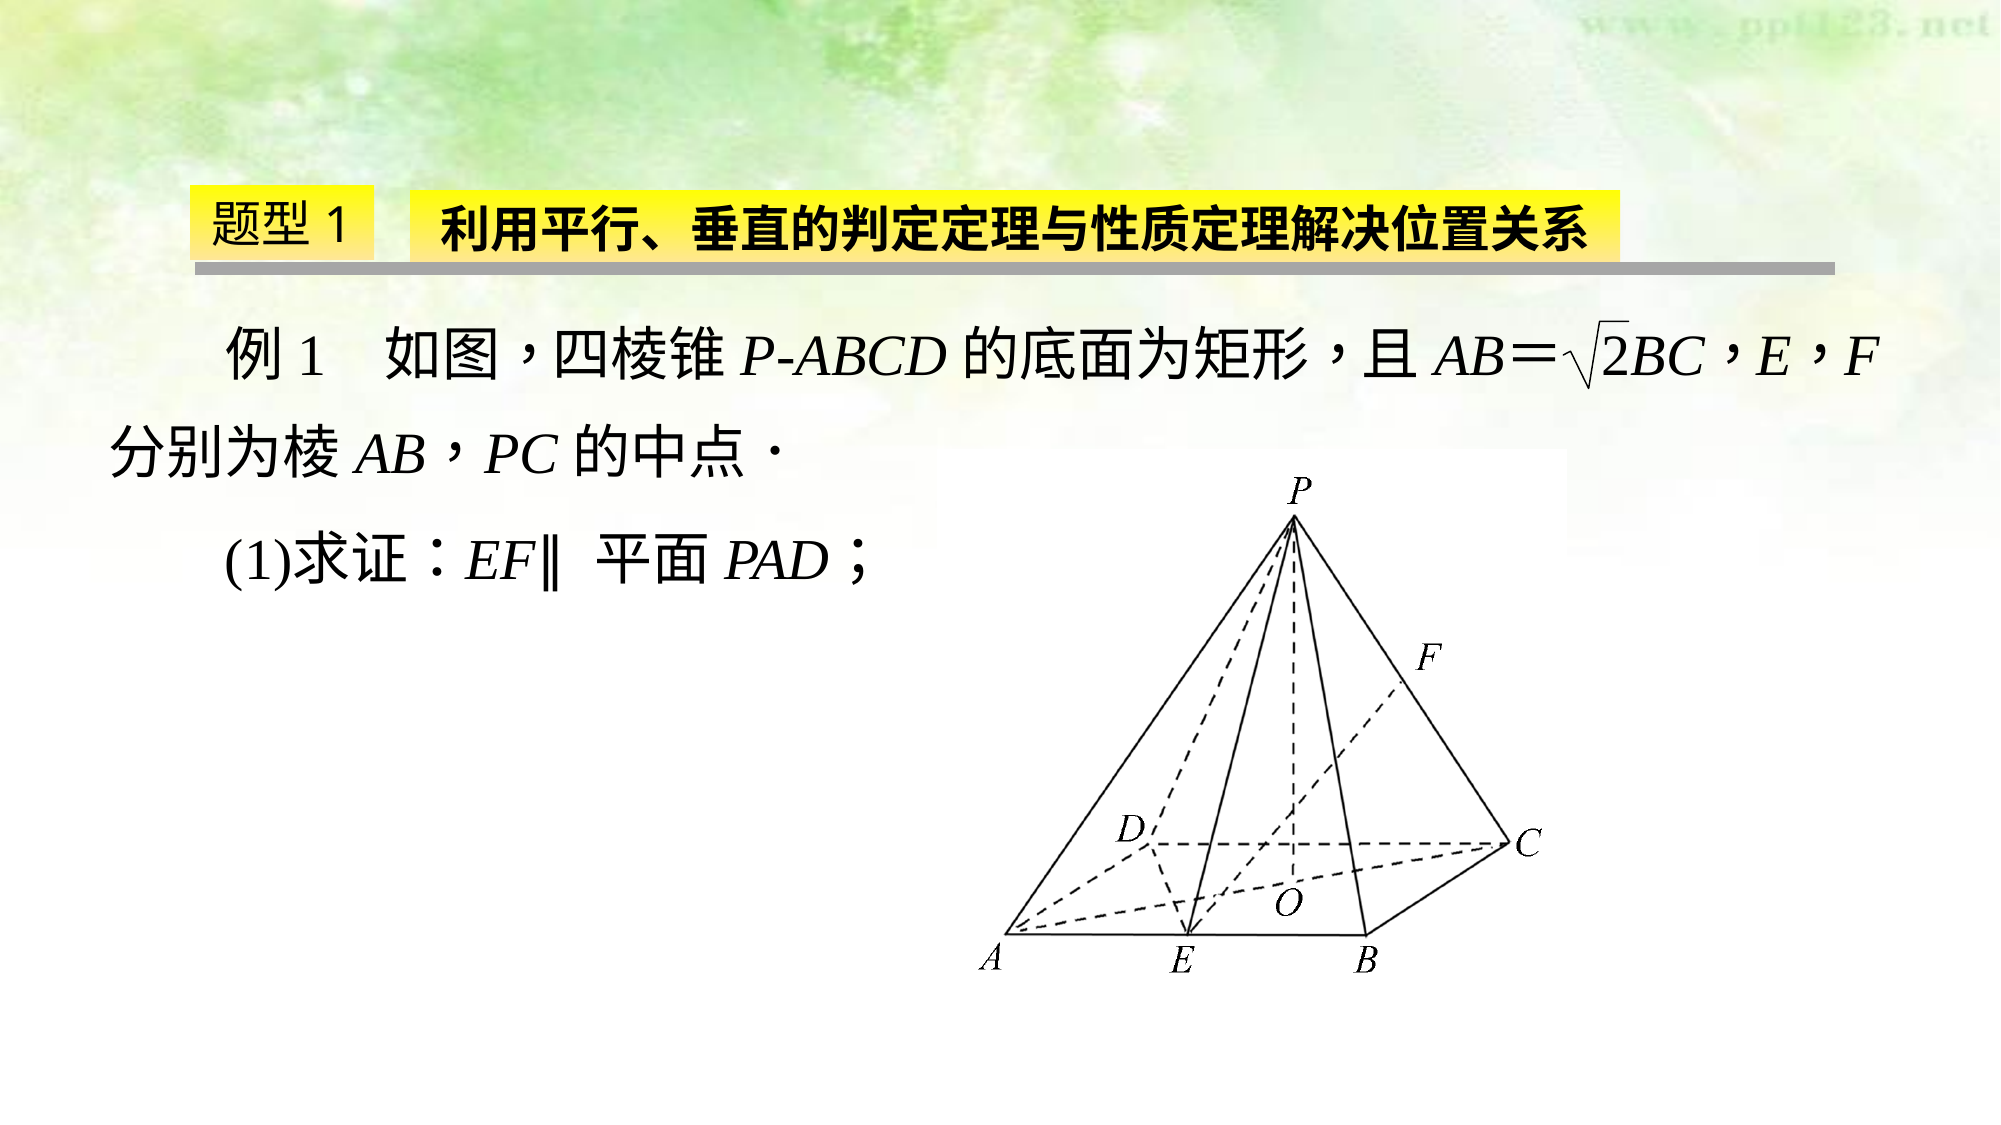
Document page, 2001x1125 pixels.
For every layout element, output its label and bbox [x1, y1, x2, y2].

picture [0, 0, 2001, 1125]
text_box [108, 207, 1880, 563]
text_box [190, 185, 1836, 269]
text_box [108, 510, 1876, 993]
